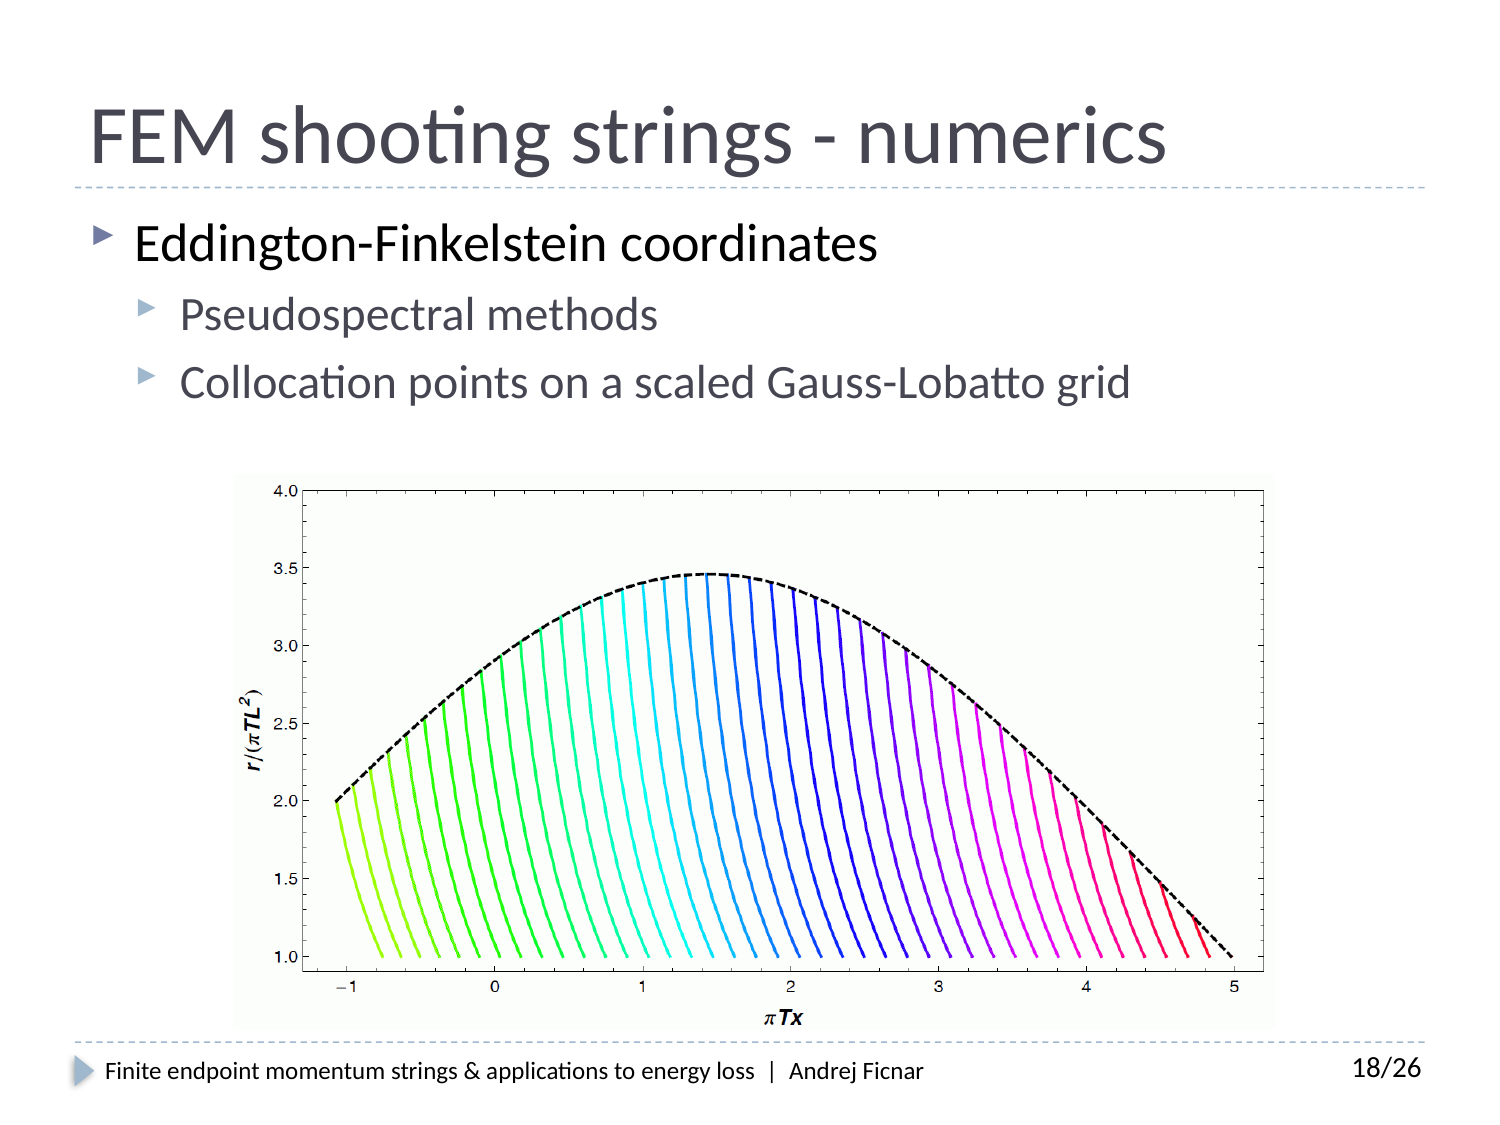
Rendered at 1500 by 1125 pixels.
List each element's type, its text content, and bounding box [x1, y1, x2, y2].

text_box 18/26 [1161, 1040, 1437, 1091]
picture [233, 474, 1276, 1029]
text_box Finite endpoint momentum strings & applications to energy loss | Andrej Ficnar [90, 1047, 1162, 1092]
list Eddington-Finkelstein coordinates Pseudospectral methods Collocation points on a scaled Gauss-Lobatto grid [75, 200, 1425, 1088]
title FEM shooting strings - numerics [75, 24, 1425, 188]
